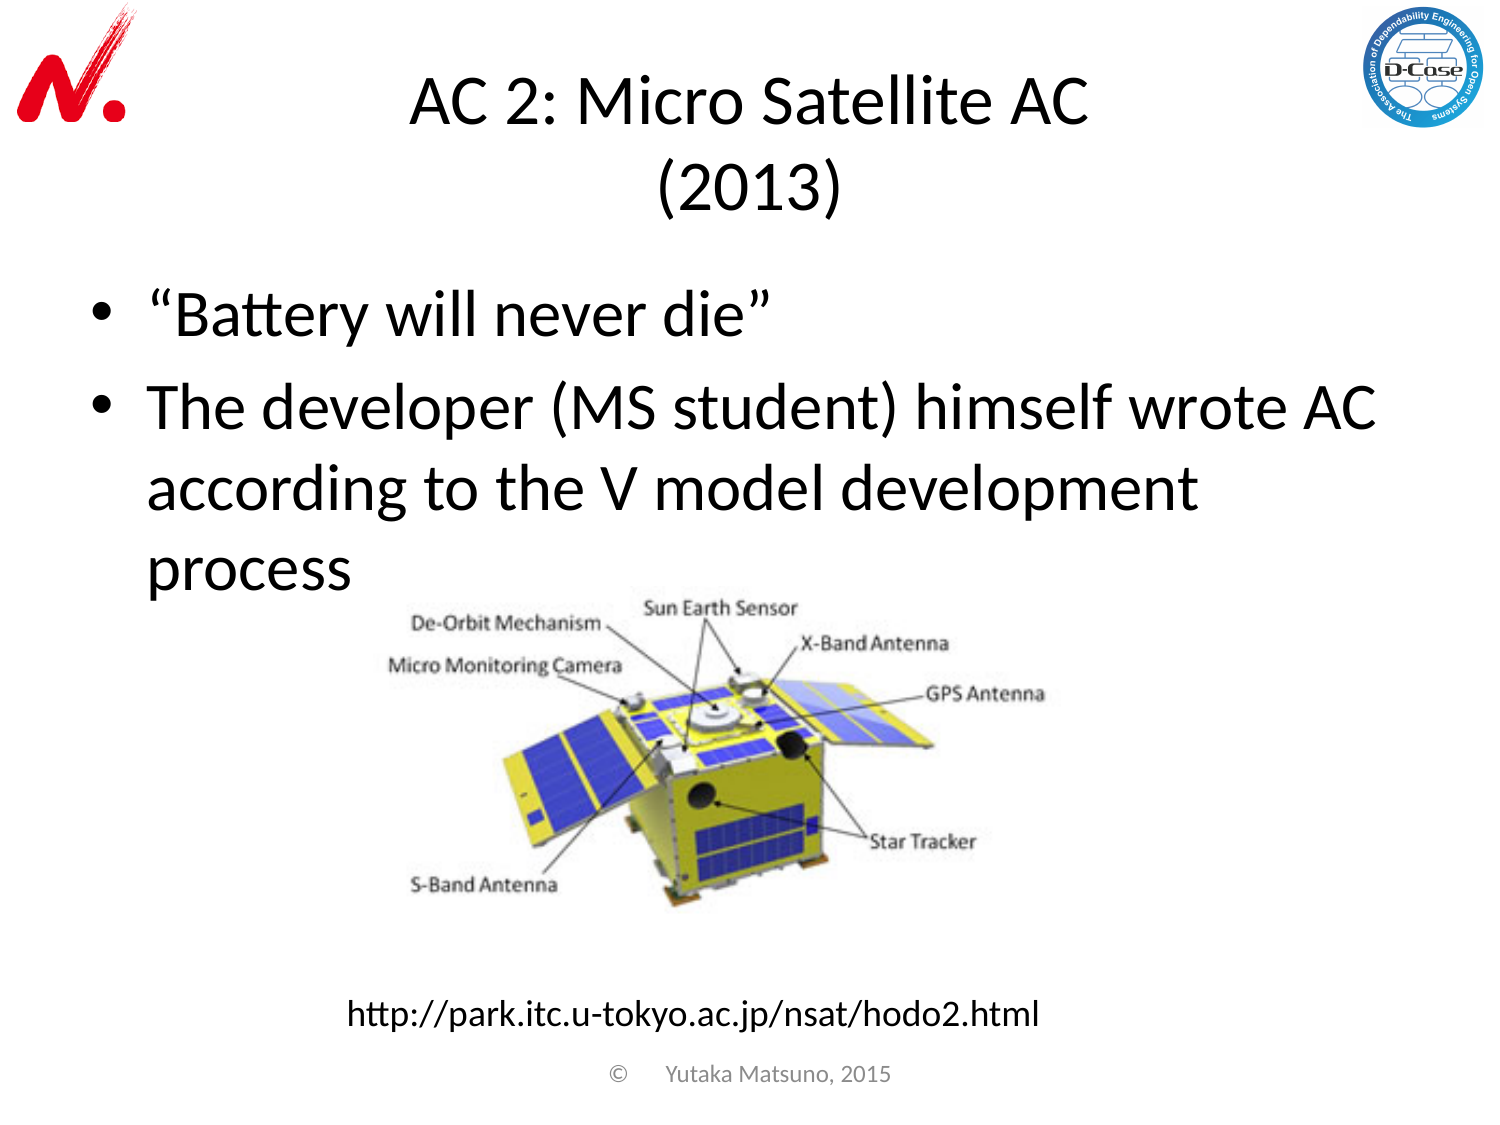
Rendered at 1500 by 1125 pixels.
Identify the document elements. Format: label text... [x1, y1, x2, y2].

text_box http://park.itc.u-tokyo.ac.jp/nsat/hodo2.html [331, 982, 1056, 1042]
title AC 2: Micro Satellite AC (2013) [75, 45, 1425, 233]
picture [17, 2, 137, 122]
list “Battery will never die” The developer (MS student) himself wrote AC according to the V model development process [75, 262, 1425, 1005]
footer © Yutaka Matsuno, 2015 [512, 1042, 988, 1103]
picture [1362, 6, 1484, 128]
picture [372, 586, 1062, 983]
